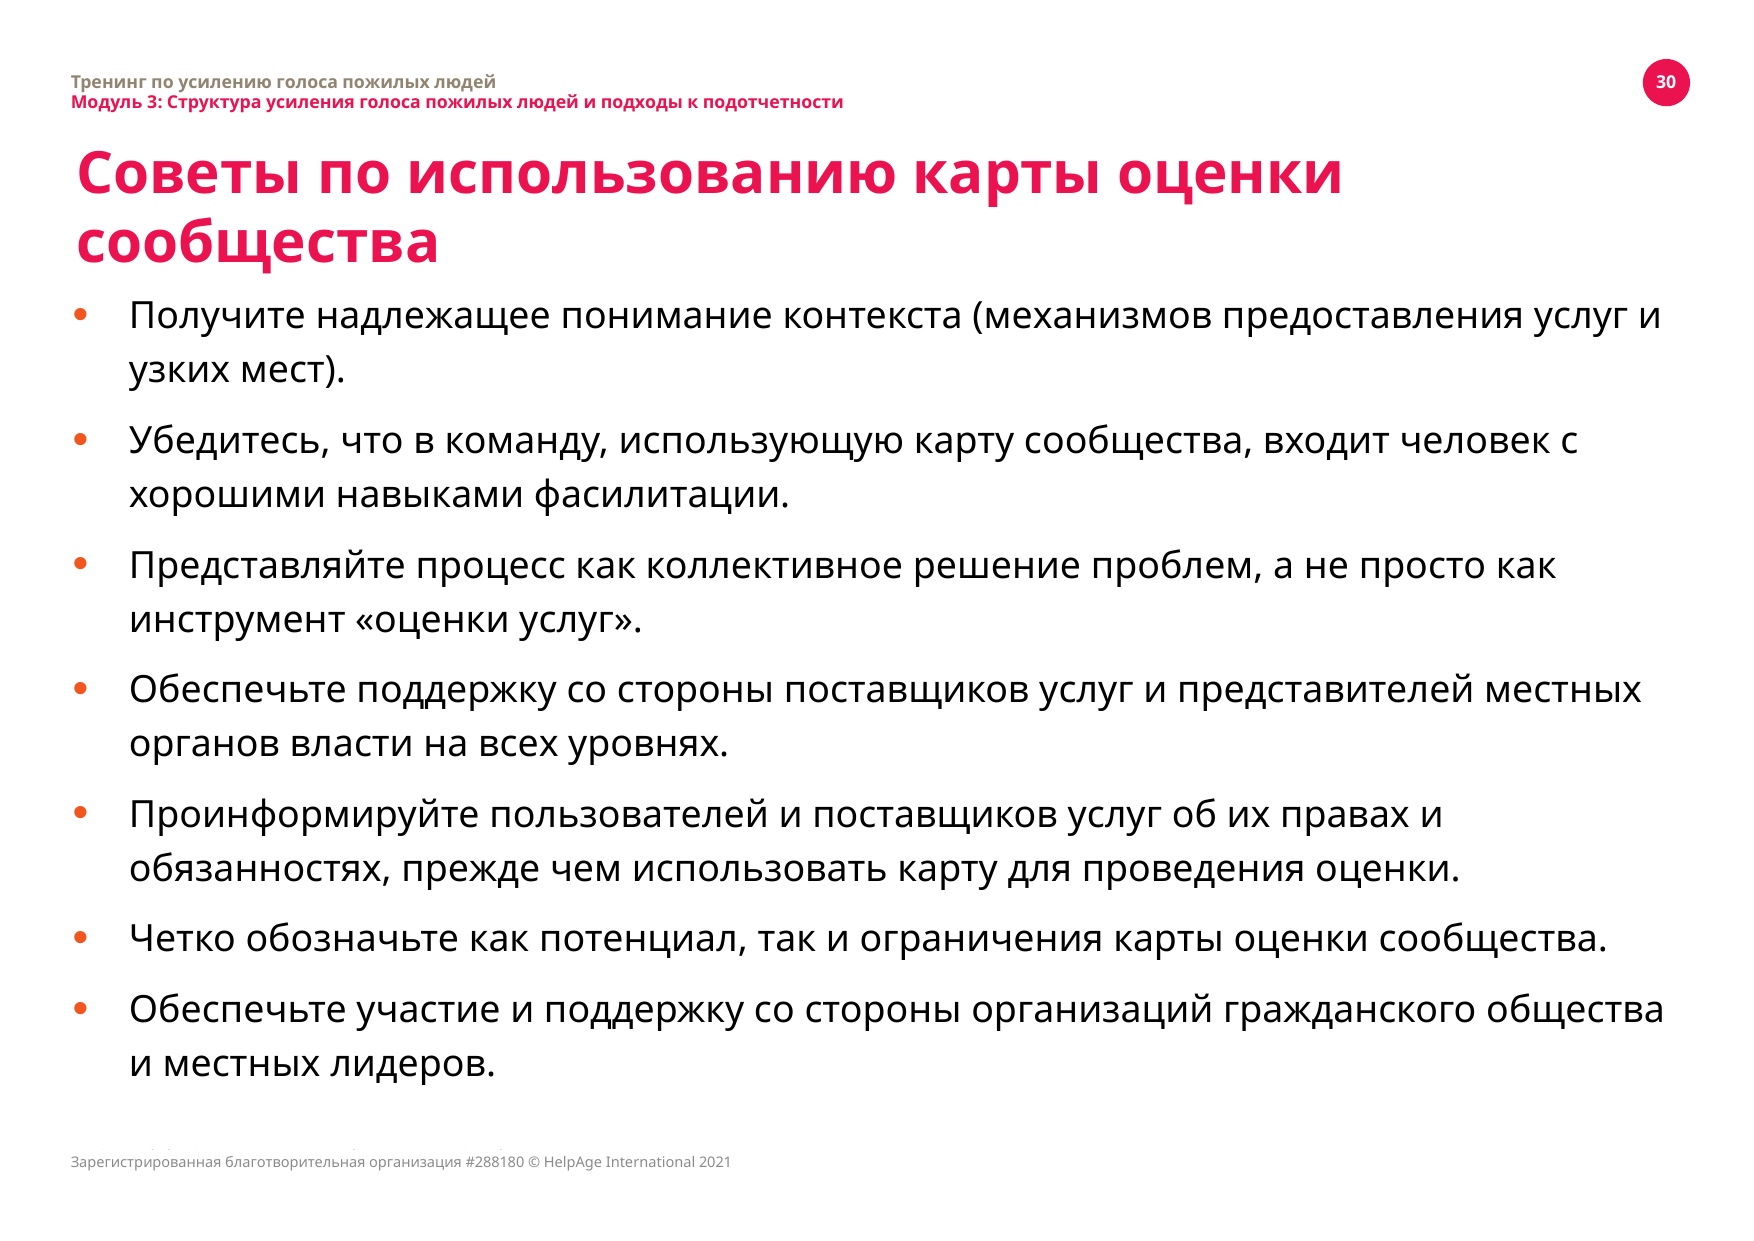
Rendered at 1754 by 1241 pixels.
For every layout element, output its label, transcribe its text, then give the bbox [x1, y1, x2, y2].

list Получите надлежащее понимание контекста (механизмов предоставления услуг и узких мест). Убедитесь, что в команду, использующую карту сообщества, входит человек с хорошими навыками фасилитации. Представляйте процесс как коллективное решение проблем, а не просто как инструмент «оценки услуг». Обеспечьте поддержку со стороны поставщиков услуг и представителей местных органов власти на всех уровнях. Проинформируйте пользователей и поставщиков услуг об их правах и обязанностях, прежде чем использовать карту для проведения оценки. Четко обозначьте как потенциал, так и ограничения карты оценки сообщества. Обеспечьте участие и поддержку со стороны организаций гражданского общества и местных лидеров. [70, 282, 1683, 1070]
slide_number 30 [1642, 71, 1690, 105]
text_box Зарегистрированная благотворительная организация #288180 © HelpAge International 2021 [70, 1149, 840, 1188]
title Советы по использованию карты оценки сообщества [76, 136, 1604, 249]
footer Тренинг по усилению голоса пожилых людей Модуль 3: Структура усиления голоса пожилых людей и подходы к подотчетности [70, 70, 997, 138]
